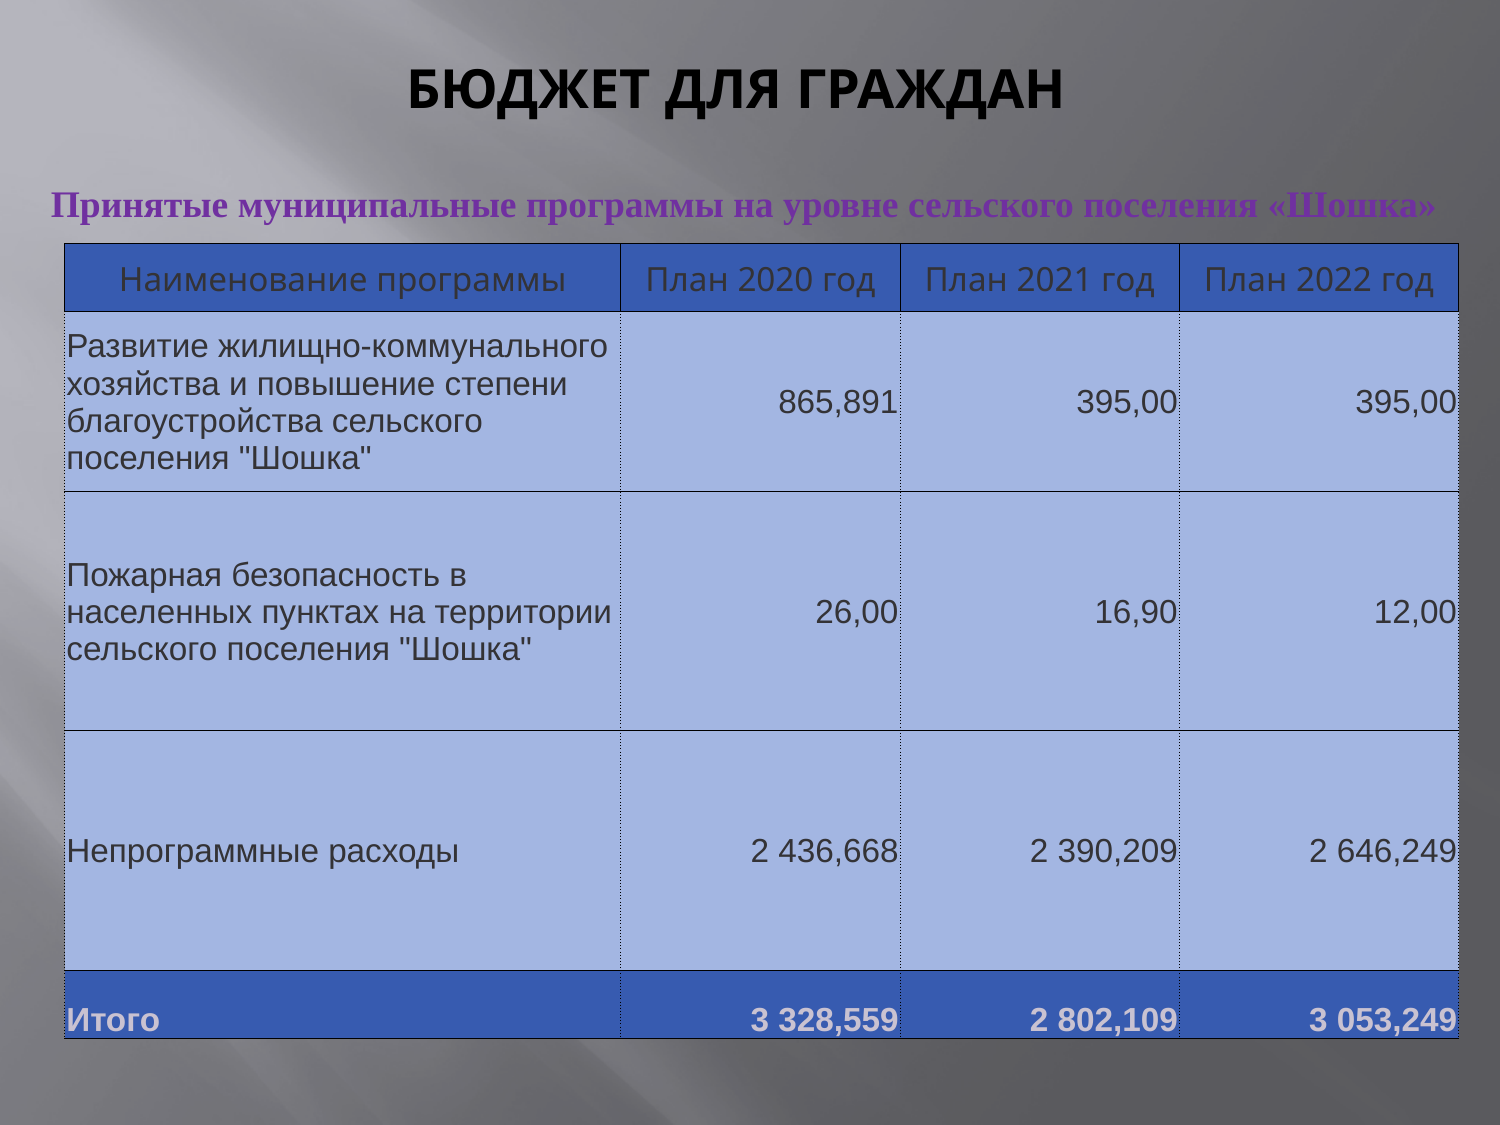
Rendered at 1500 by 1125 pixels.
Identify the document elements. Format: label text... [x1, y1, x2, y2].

table_header План 2020 год [621, 244, 900, 311]
table_cell 865,891 [621, 312, 900, 491]
table_cell 12,00 [1179, 492, 1459, 730]
table_cell 2 436,668 [621, 731, 900, 970]
table_cell 395,00 [900, 312, 1179, 491]
title БЮДЖЕТ ДЛЯ ГРАЖДАН [134, 54, 1312, 172]
table_cell 16,90 [900, 492, 1179, 730]
table_header План 2021 год [901, 244, 1179, 311]
table_cell Пожарная безопасность в населенных пунктах на территории сельского поселения "Шошка" [65, 492, 621, 730]
table_cell Непрограммные расходы [65, 731, 621, 970]
subtitle Принятые муниципальные программы на уровне сельского поселения «Шошка» [17, 172, 1471, 1123]
table_cell 3 053,249 [1179, 971, 1459, 1038]
table_cell 3 328,559 [621, 971, 900, 1038]
table_header Наименование программы [65, 244, 620, 311]
table_cell Итого [65, 971, 621, 1038]
table_cell 2 646,249 [1179, 731, 1459, 970]
table_cell 26,00 [621, 492, 900, 730]
table_cell 395,00 [1179, 312, 1459, 491]
table_cell 2 802,109 [900, 971, 1179, 1038]
table_cell Развитие жилищно-коммунального хозяйства и повышение степени благоустройства сельского поселения "Шошка" [65, 312, 621, 491]
table_header План 2022 год [1180, 244, 1458, 311]
table_cell 2 390,209 [900, 731, 1179, 970]
